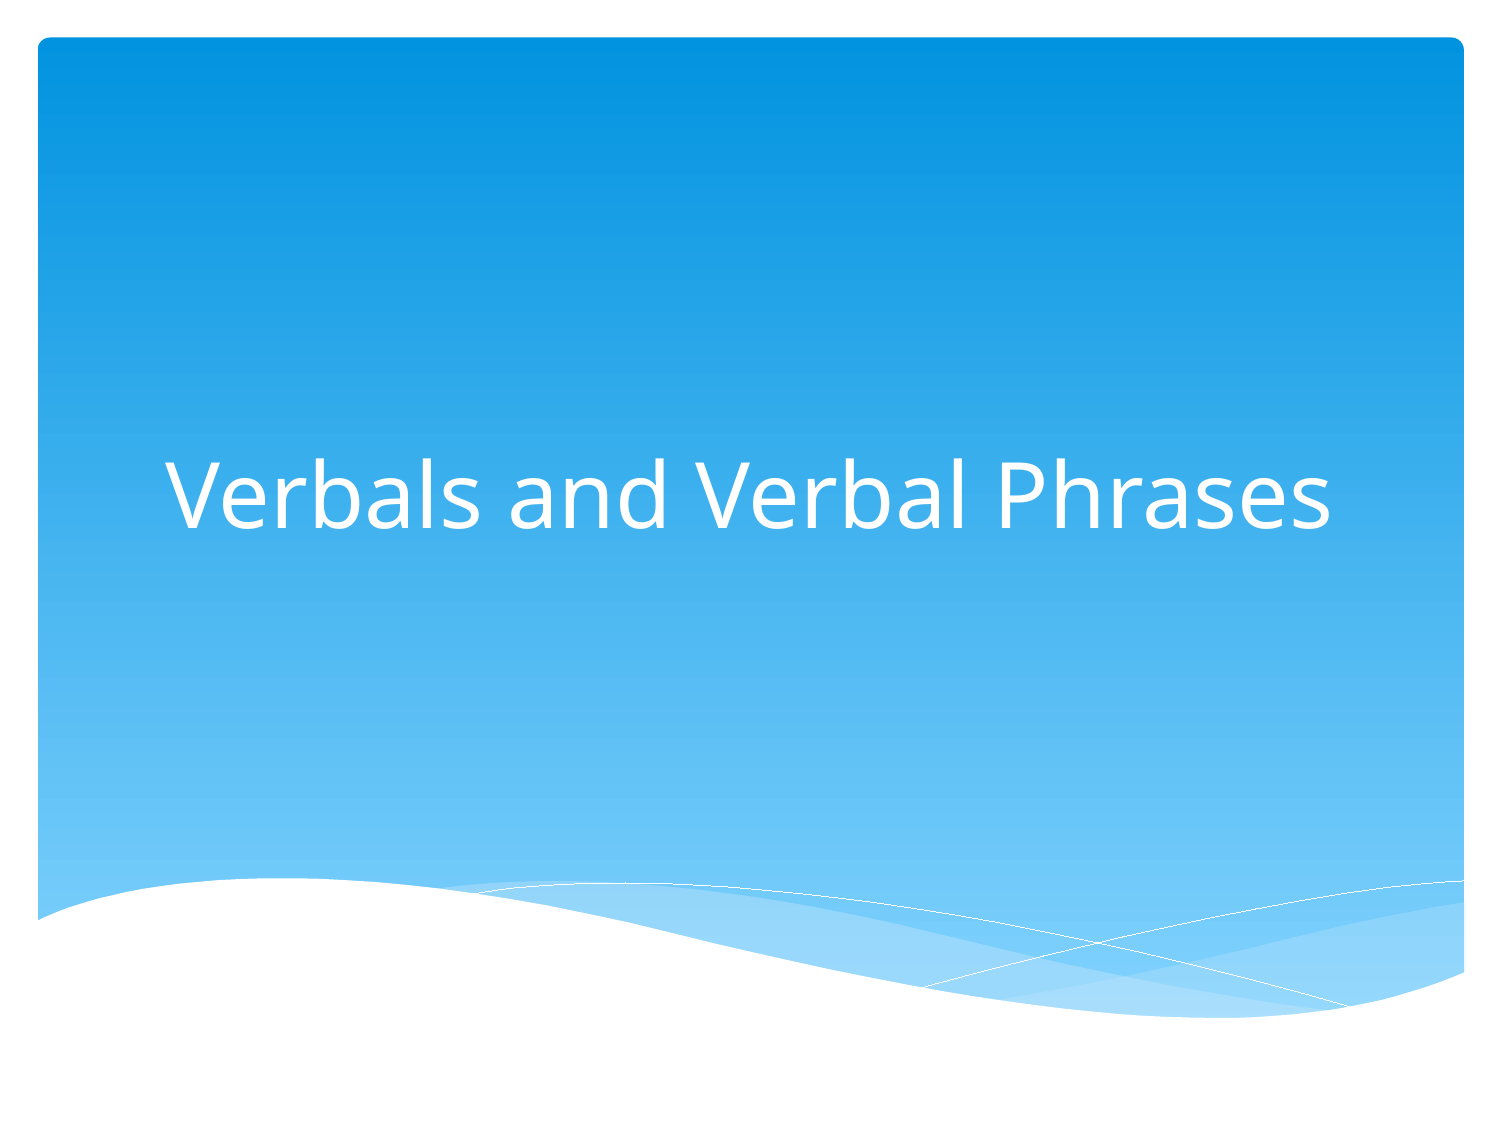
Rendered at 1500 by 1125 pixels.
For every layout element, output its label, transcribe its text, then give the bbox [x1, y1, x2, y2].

title Verbals and Verbal Phrases [112, 262, 1388, 555]
